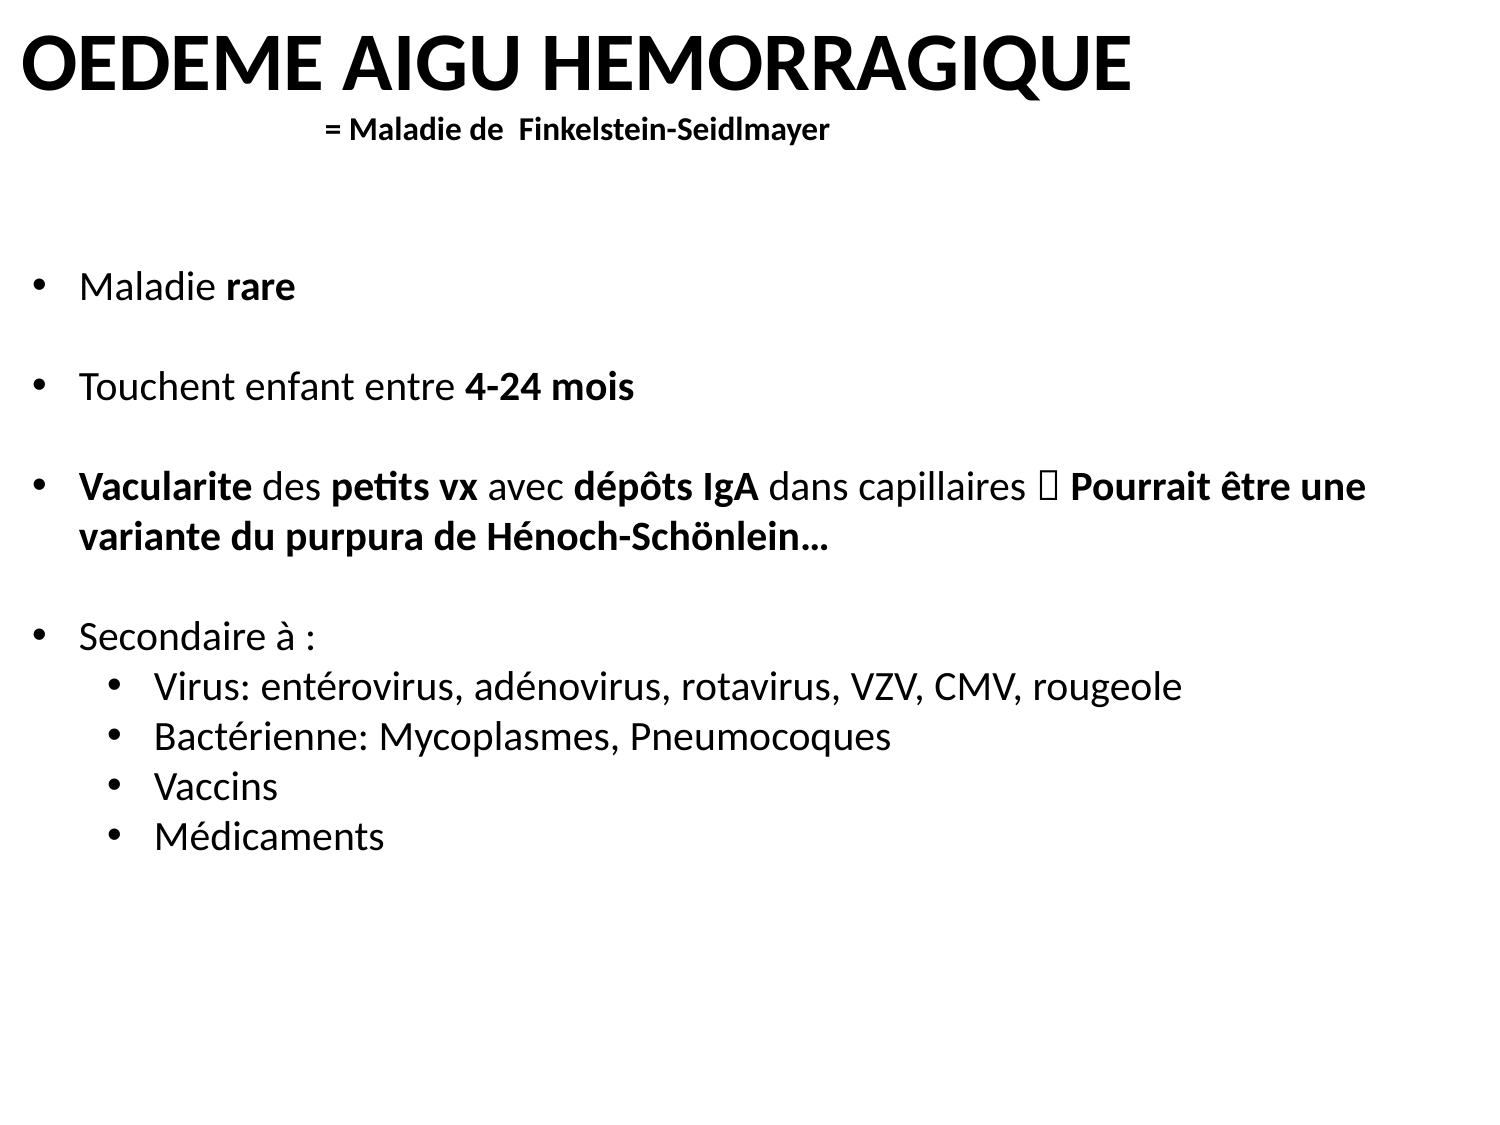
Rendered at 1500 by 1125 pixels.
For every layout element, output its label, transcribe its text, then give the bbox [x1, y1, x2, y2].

text_box Maladie rare Touchent enfant entre 4-24 mois Vacularite des petits vx avec dépôts IgA dans capillaires  Pourrait être une variante du purpura de Hénoch-Schönlein… Secondaire à : Virus: entérovirus, adénovirus, rotavirus, VZV, CMV, rougeole Bactérienne: Mycoplasmes, Pneumocoques Vaccins Médicaments [17, 201, 1483, 917]
text_box OEDEME AIGU HEMORRAGIQUE = Maladie de Finkelstein-Seidlmayer [6, 0, 1149, 255]
